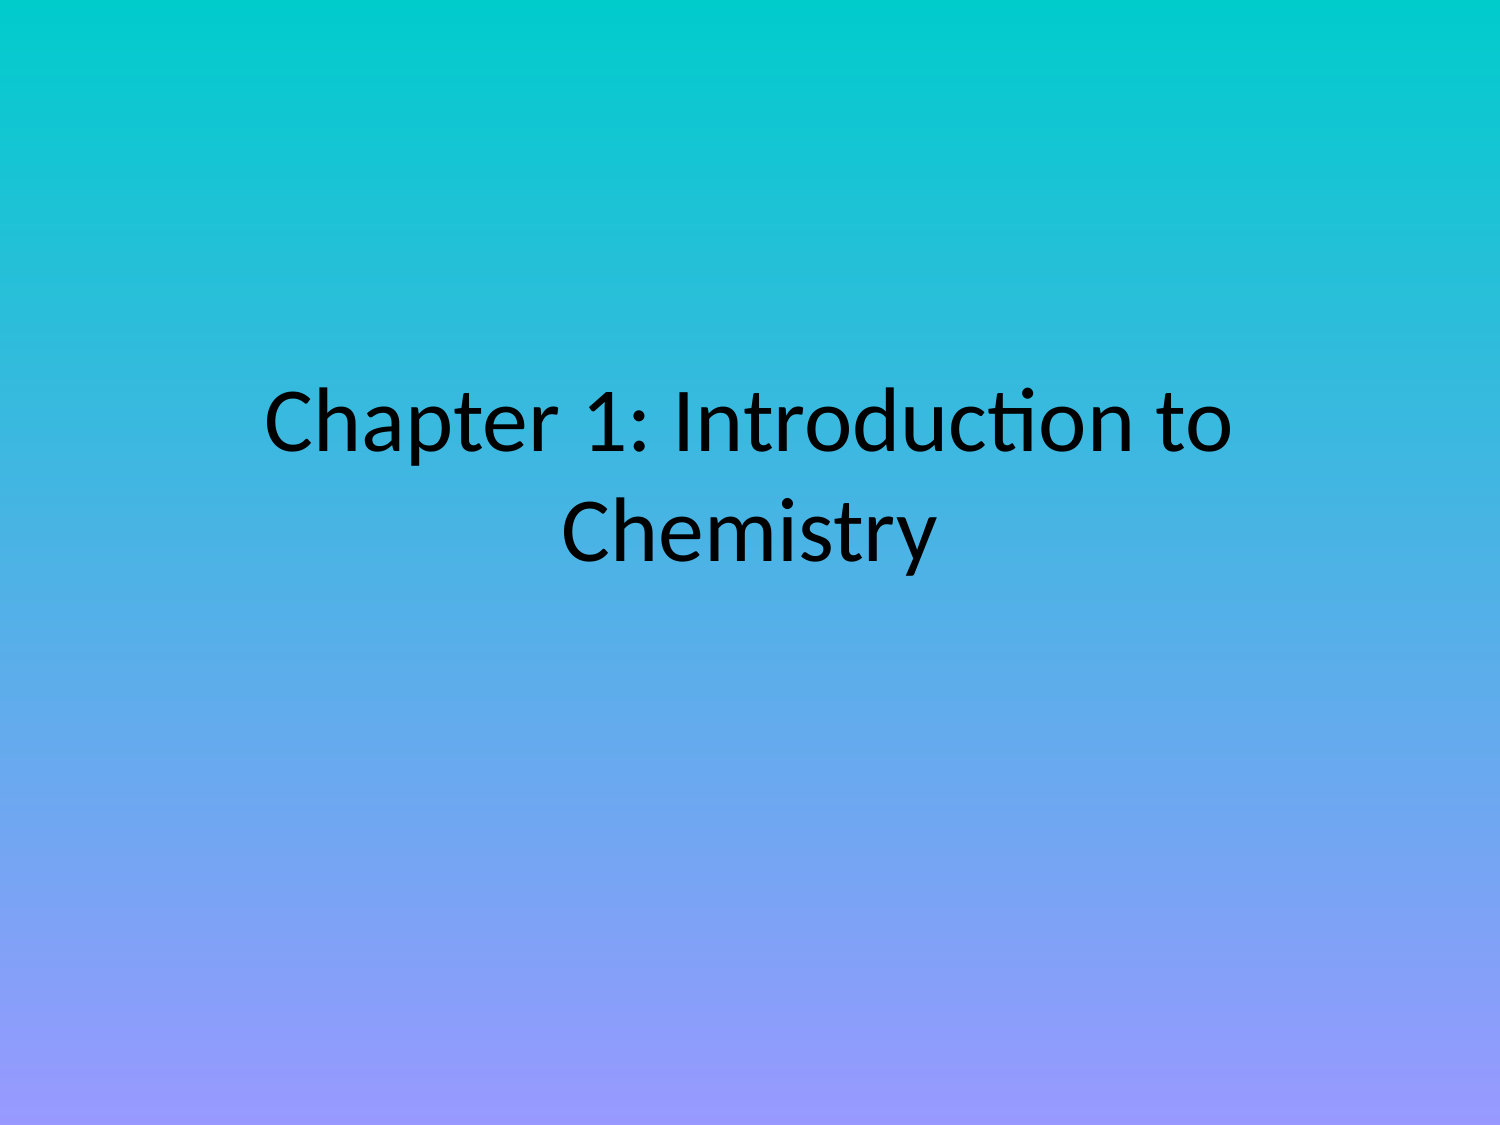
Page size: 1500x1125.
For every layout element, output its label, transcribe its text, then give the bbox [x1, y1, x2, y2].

title Chapter 1: Introduction to Chemistry [112, 349, 1388, 591]
